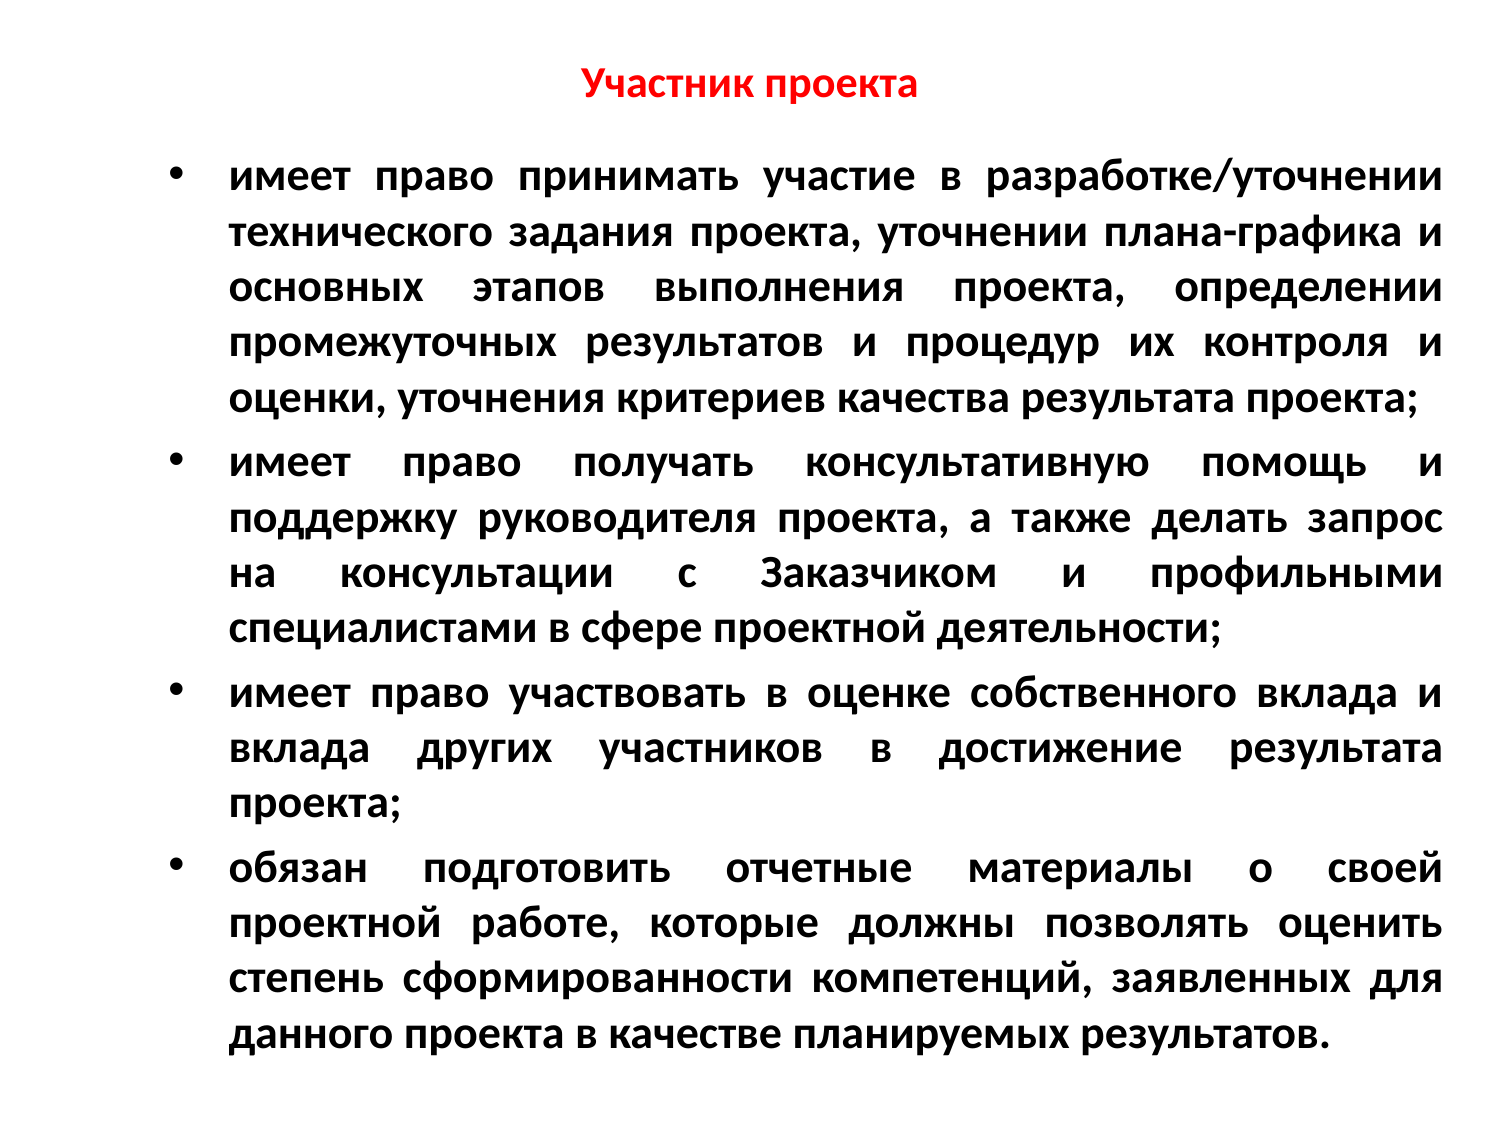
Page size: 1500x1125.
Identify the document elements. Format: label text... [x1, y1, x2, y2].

list имеет право принимать участие в разработке/уточнении технического задания проекта, уточнении плана-графика и основных этапов выполнения проекта, определении промежуточных результатов и процедур их контроля и оценки, уточнения критериев качества результата проекта; имеет право получать консультативную помощь и поддержку руководителя проекта, а также делать запрос на консультации с Заказчиком и профильными специалистами в сфере проектной деятельности; имеет право участвовать в оценке собственного вклада и вклада других участников в достижение результата проекта; обязан подготовить отчетные материалы о своей проектной работе, которые должны позволять оценить степень сформированности компетенций, заявленных для данного проекта в качестве планируемых результатов. [41, 137, 1459, 1071]
title Участник проекта [75, 45, 1425, 114]
